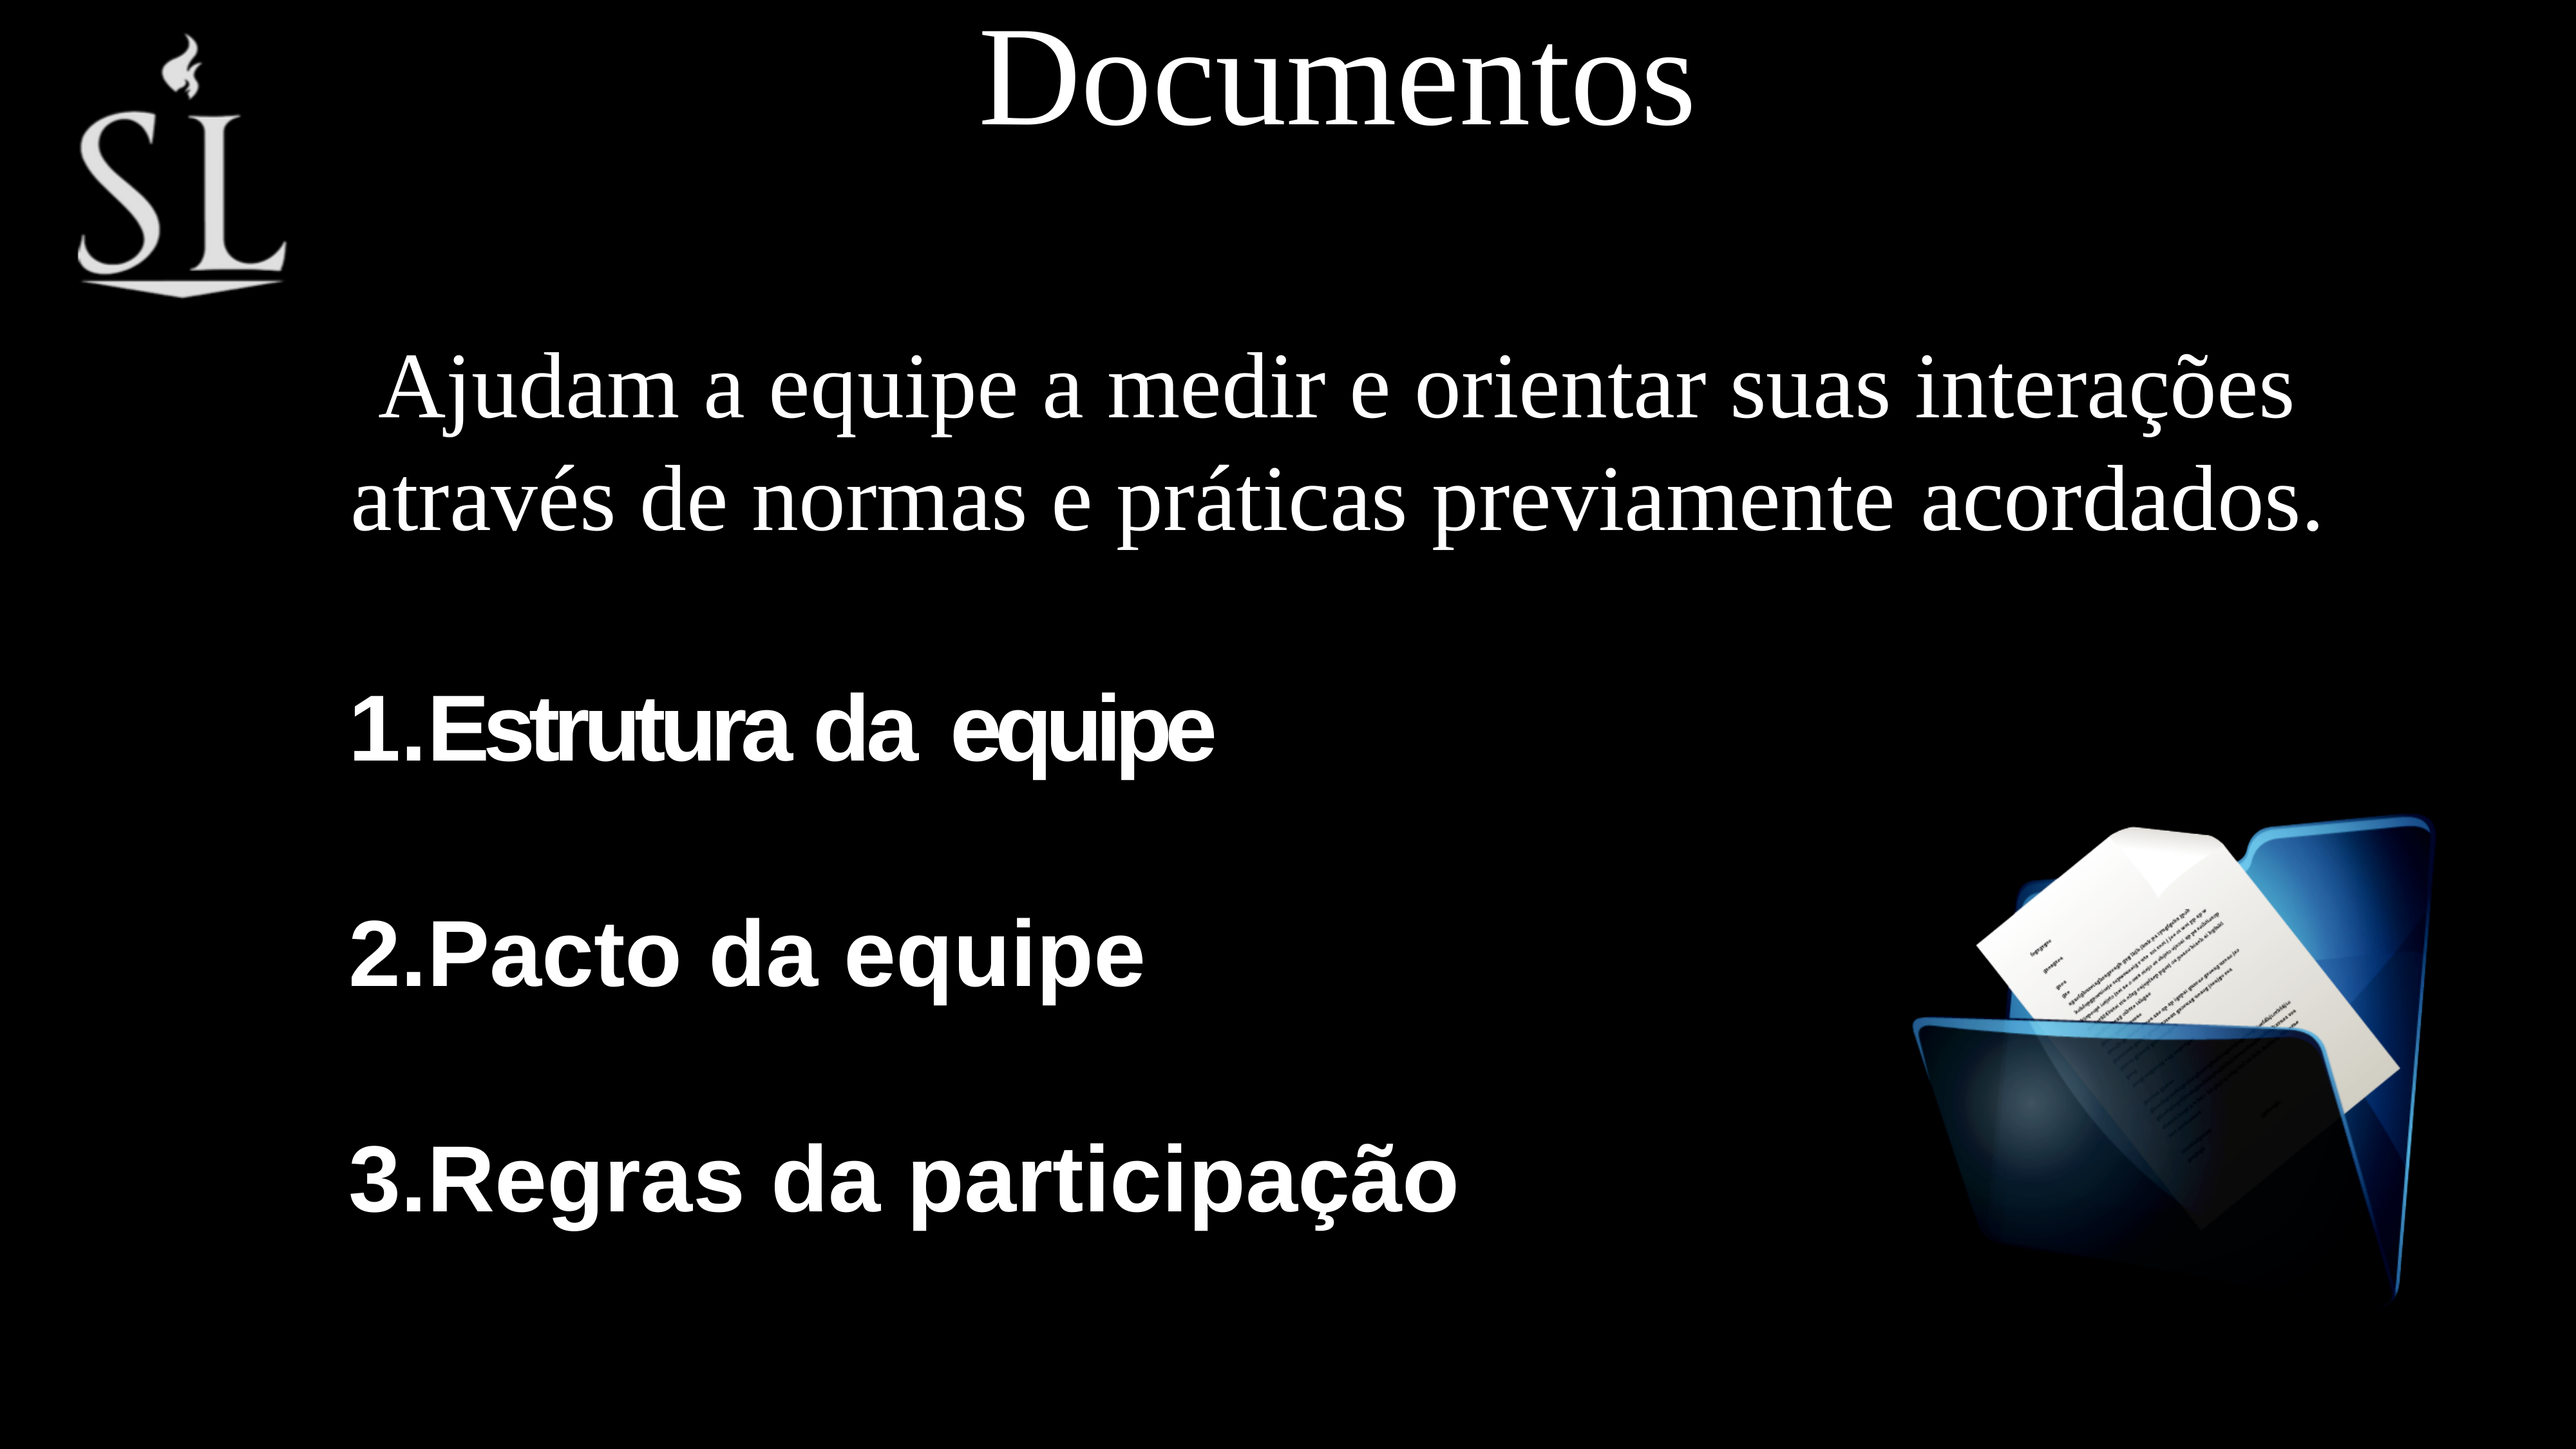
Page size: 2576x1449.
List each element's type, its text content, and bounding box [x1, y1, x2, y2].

picture [0, 0, 307, 320]
text_box Documentos Ajudam a equipe a medir e orientar suas interações através de normas e práticas previamente acordados. Estrutura da equipe Pacto da equipe Regras da participação [341, 0, 2335, 1231]
picture [1902, 784, 2445, 1336]
